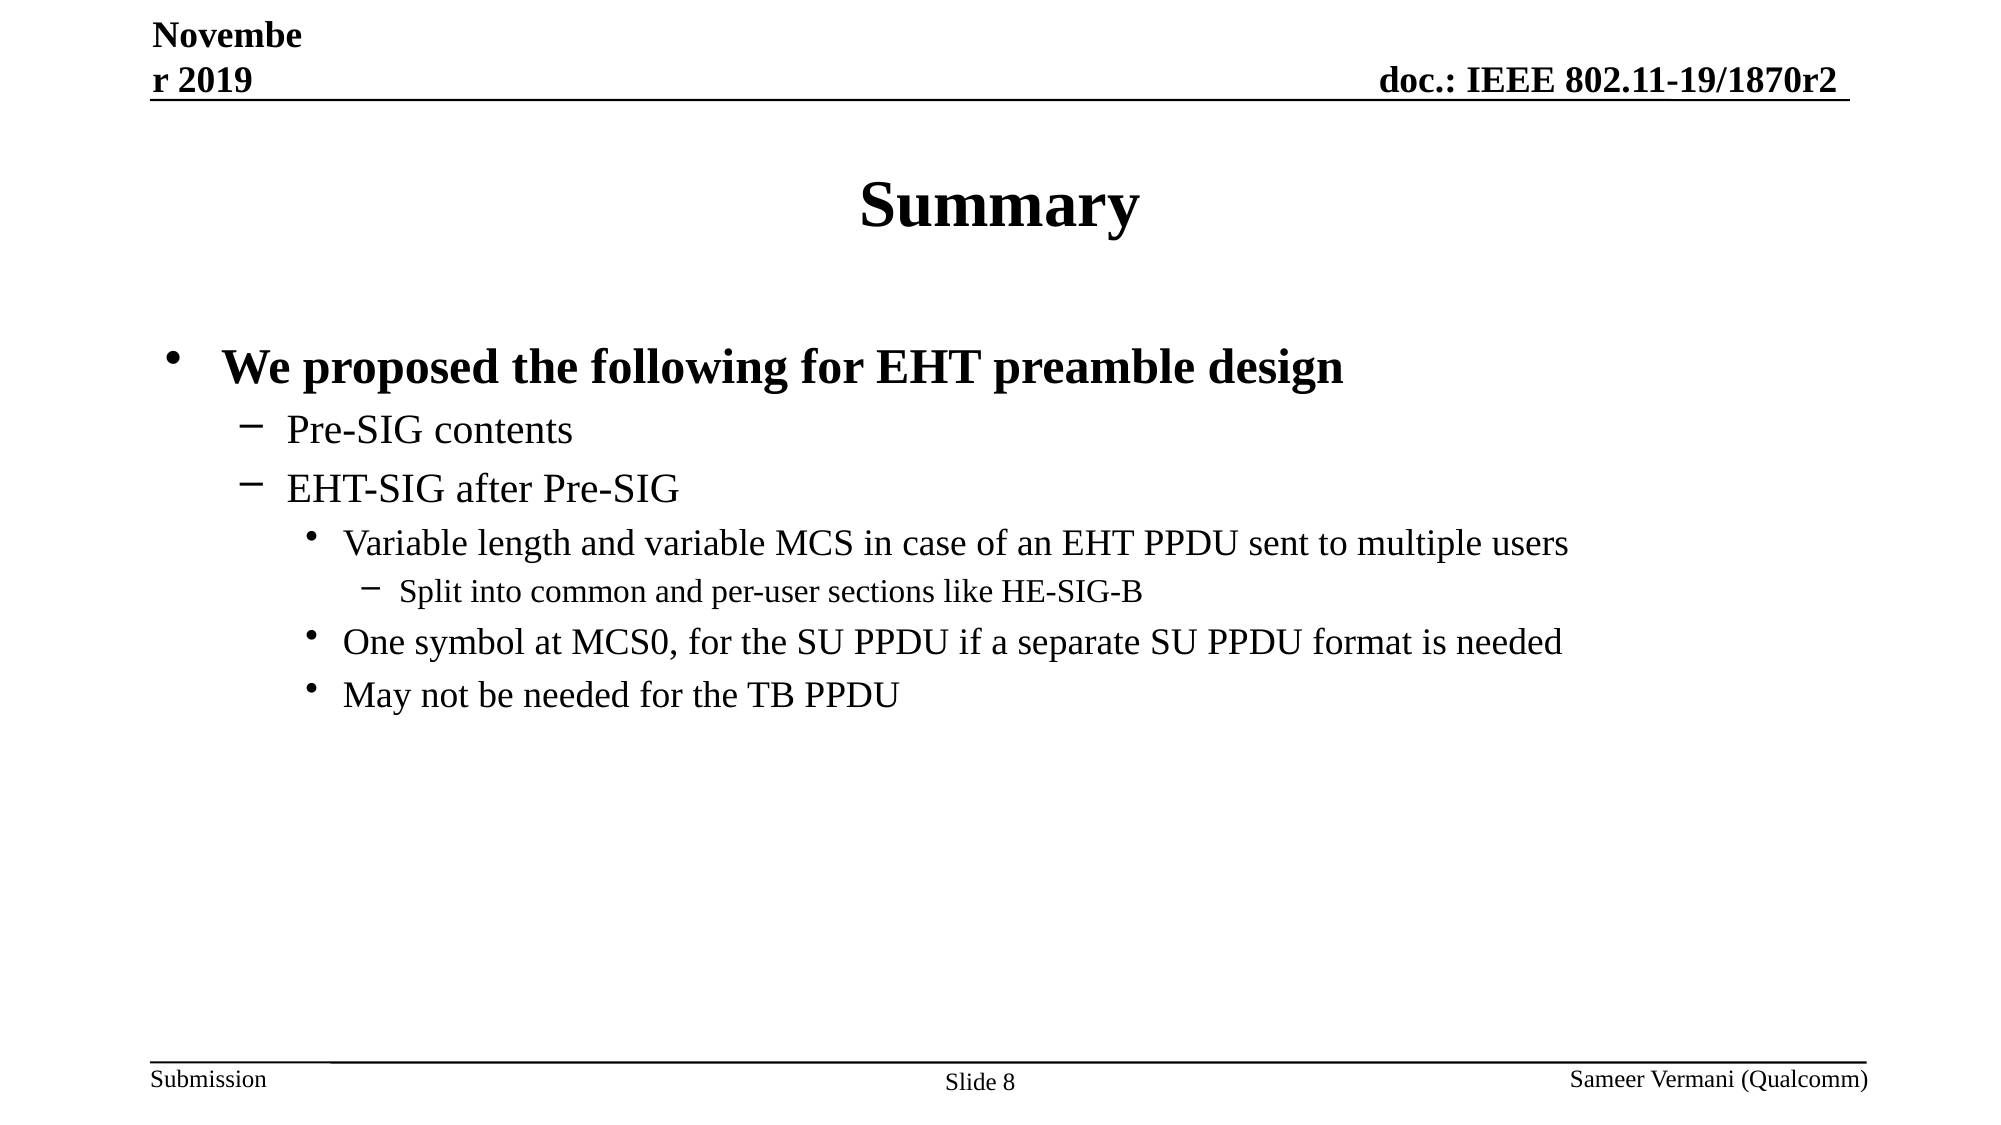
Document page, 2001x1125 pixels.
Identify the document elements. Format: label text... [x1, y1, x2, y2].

title Summary [150, 112, 1850, 288]
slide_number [152, 54, 312, 101]
footer Sameer Vermani (Qualcomm) [1565, 1061, 1869, 1093]
slide_number Slide 8 [936, 1065, 1025, 1097]
list We proposed the following for EHT preamble design Pre-SIG contents EHT-SIG after Pre-SIG Variable length and variable MCS in case of an EHT PPDU sent to multiple users Split into common and per-user sections like HE-SIG-B One symbol at MCS0, for the SU PPDU if a separate SU PPDU format is needed May not be needed for the TB PPDU [149, 326, 1850, 1002]
